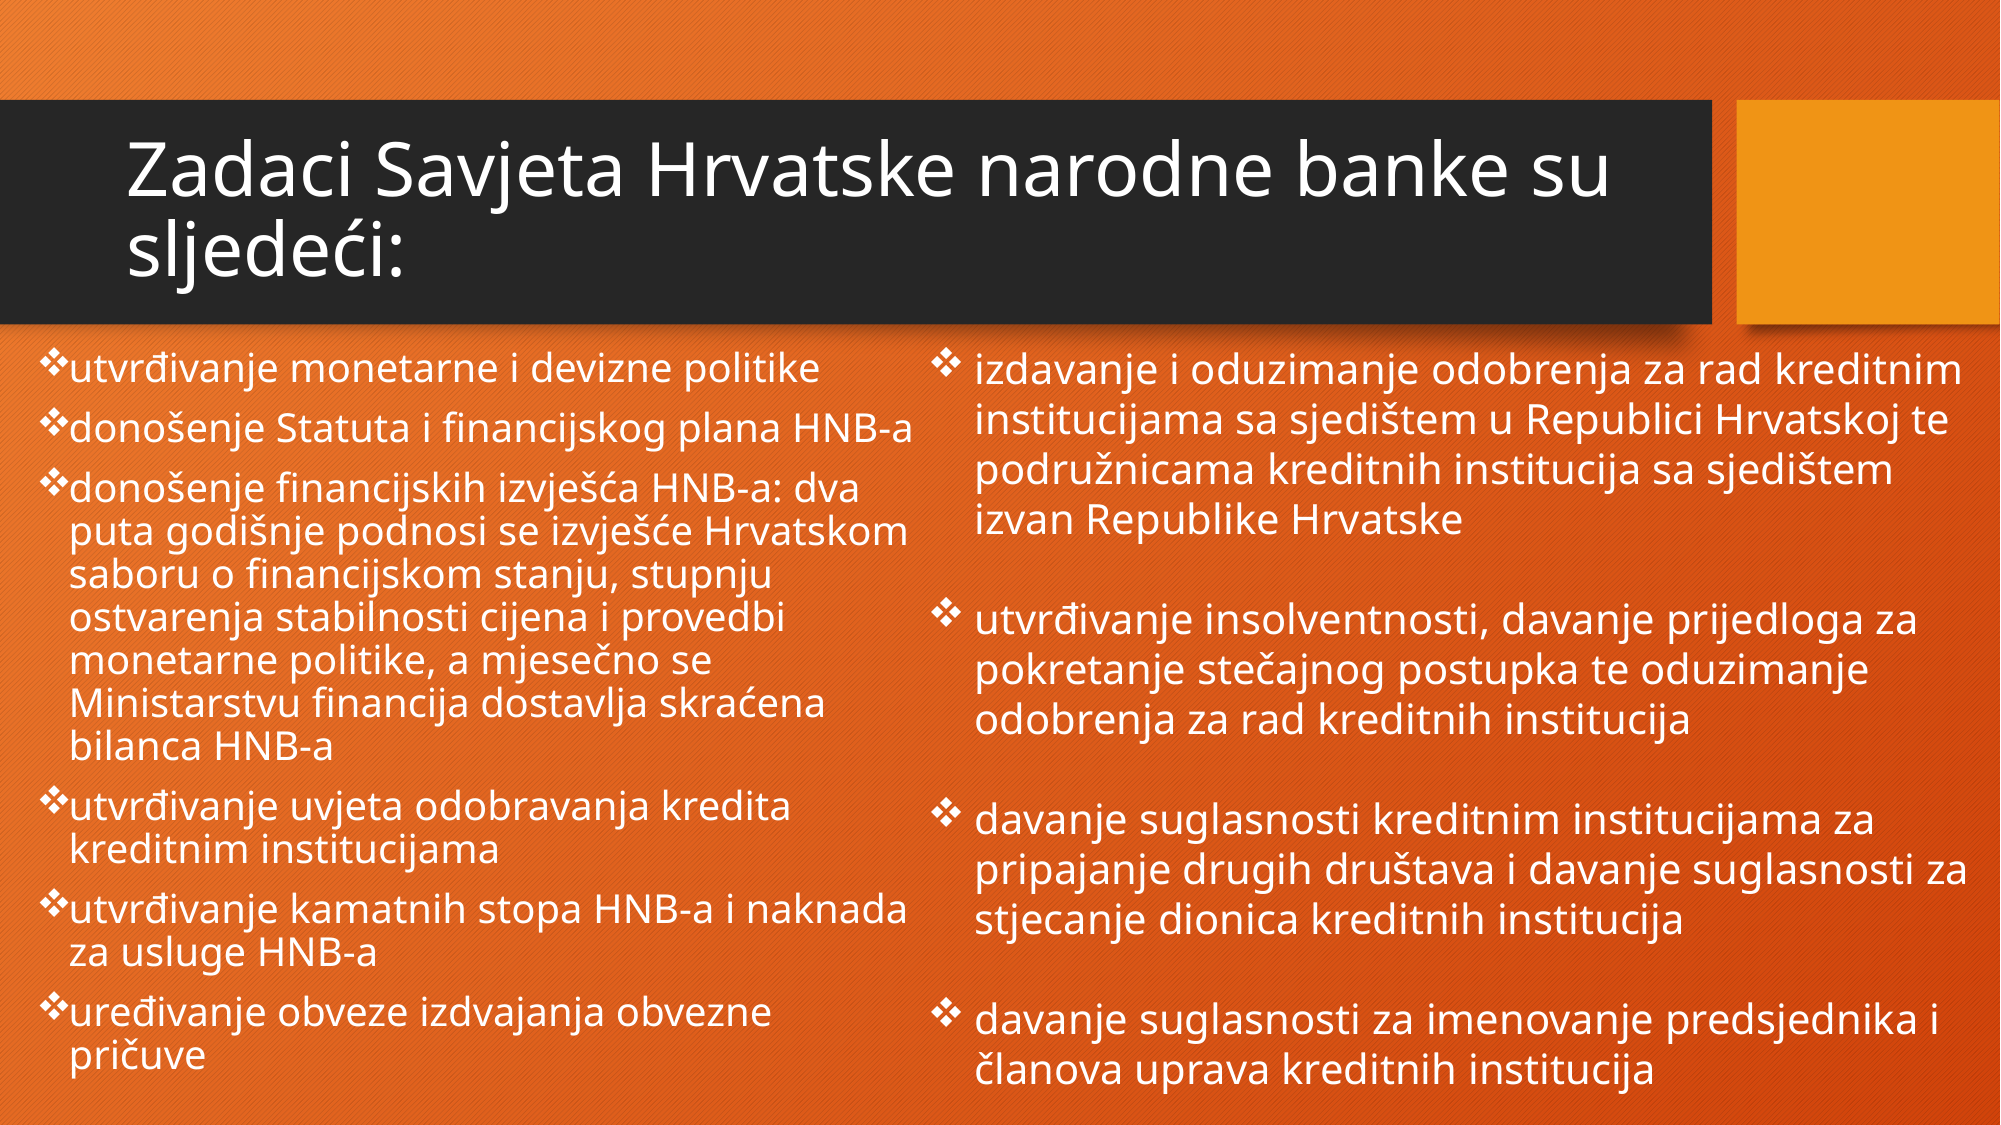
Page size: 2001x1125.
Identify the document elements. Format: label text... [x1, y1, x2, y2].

text_box izdavanje i oduzimanje odobrenja za rad kreditnim institucijama sa sjedištem u Republici Hrvatskoj te podružnicama kreditnih institucija sa sjedištem izvan Republike Hrvatske utvrđivanje insolventnosti, davanje prijedloga za pokretanje stečajnog postupka te oduzimanje odobrenja za rad kreditnih institucija davanje suglasnosti kreditnim institucijama za pripajanje drugih društava i davanje suglasnosti za stjecanje dionica kreditnih institucija davanje suglasnosti za imenovanje predsjednika i članova uprava kreditnih institucija [912, 335, 2000, 1125]
list utvrđivanje monetarne i devizne politike donošenje Statuta i financijskog plana HNB-a donošenje financijskih izvješća HNB-a: dva puta godišnje podnosi se izvješće Hrvatskom saboru o financijskom stanju, stupnju ostvarenja stabilnosti cijena i provedbi monetarne politike, a mjesečno se Ministarstvu financija dostavlja skraćena bilanca HNB-a utvrđivanje uvjeta odobravanja kredita kreditnim institucijama utvrđivanje kamatnih stopa HNB-a i naknada za usluge HNB-a uređivanje obveze izdvajanja obvezne pričuve [21, 340, 912, 1102]
picture [1736, 325, 2000, 335]
title Zadaci Savjeta Hrvatske narodne banke su sljedeći: [111, 123, 1689, 301]
picture [0, 325, 1713, 376]
